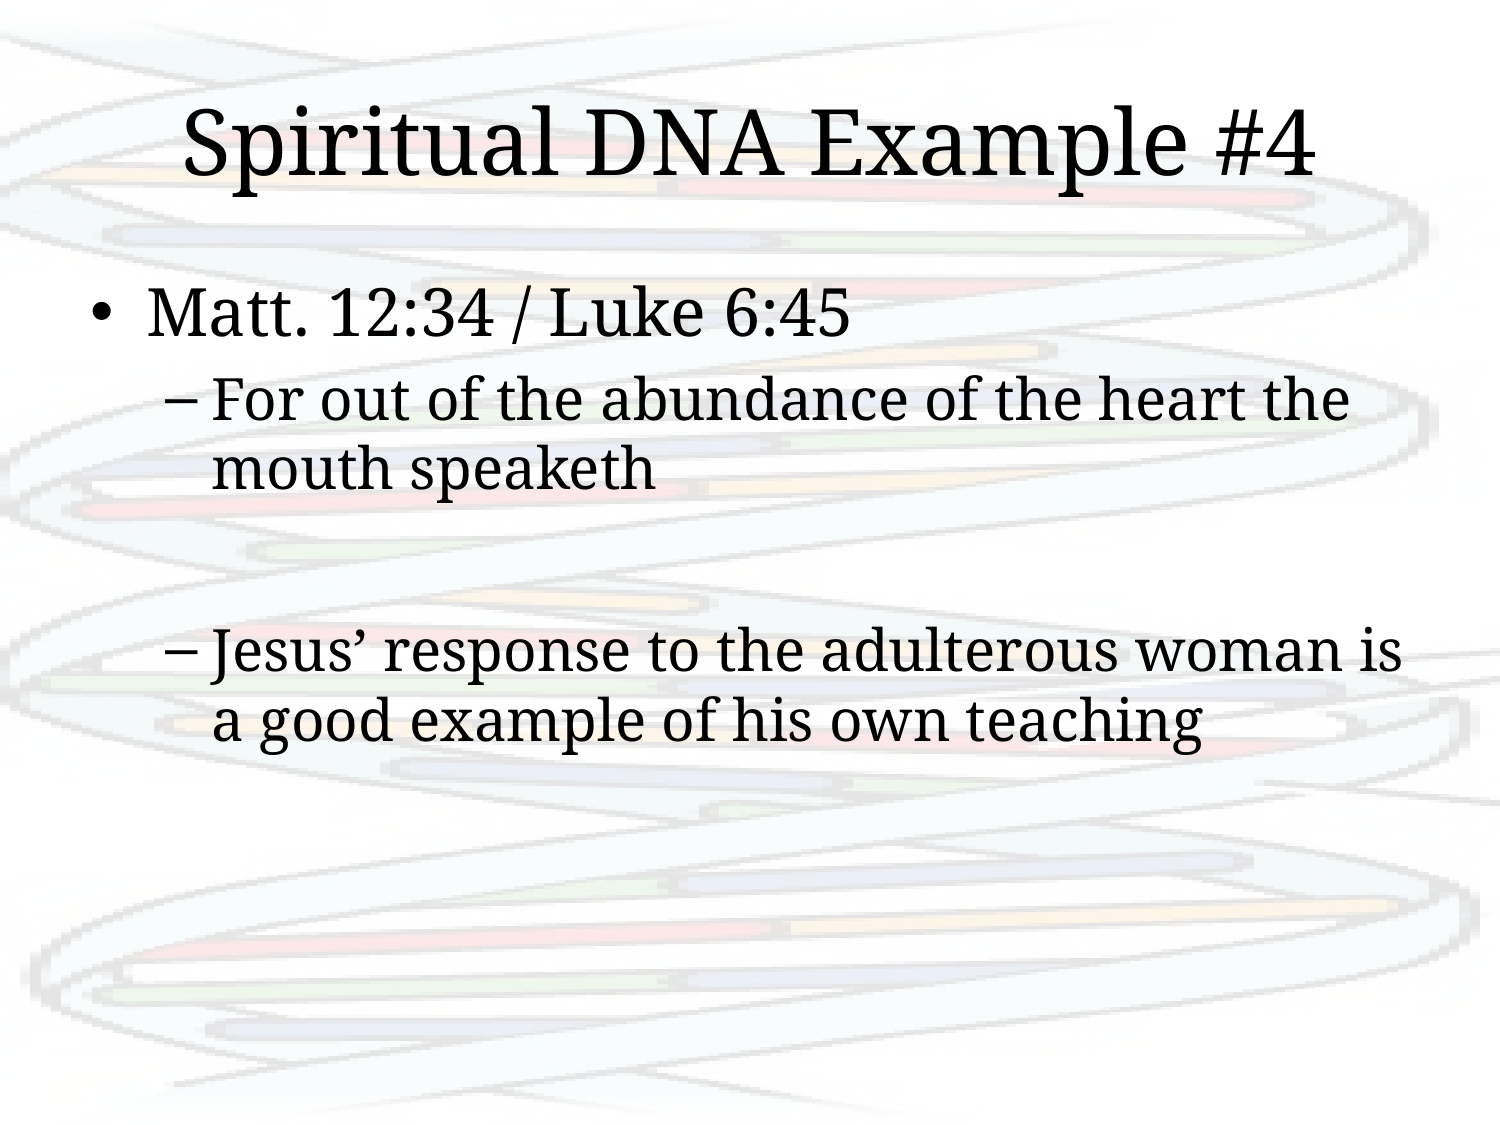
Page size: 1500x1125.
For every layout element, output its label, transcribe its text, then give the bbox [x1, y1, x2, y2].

list Matt. 12:34 / Luke 6:45 For out of the abundance of the heart the mouth speaketh Jesus’ response to the adulterous woman is a good example of his own teaching [75, 262, 1425, 1005]
title Spiritual DNA Example #4 [75, 45, 1425, 233]
